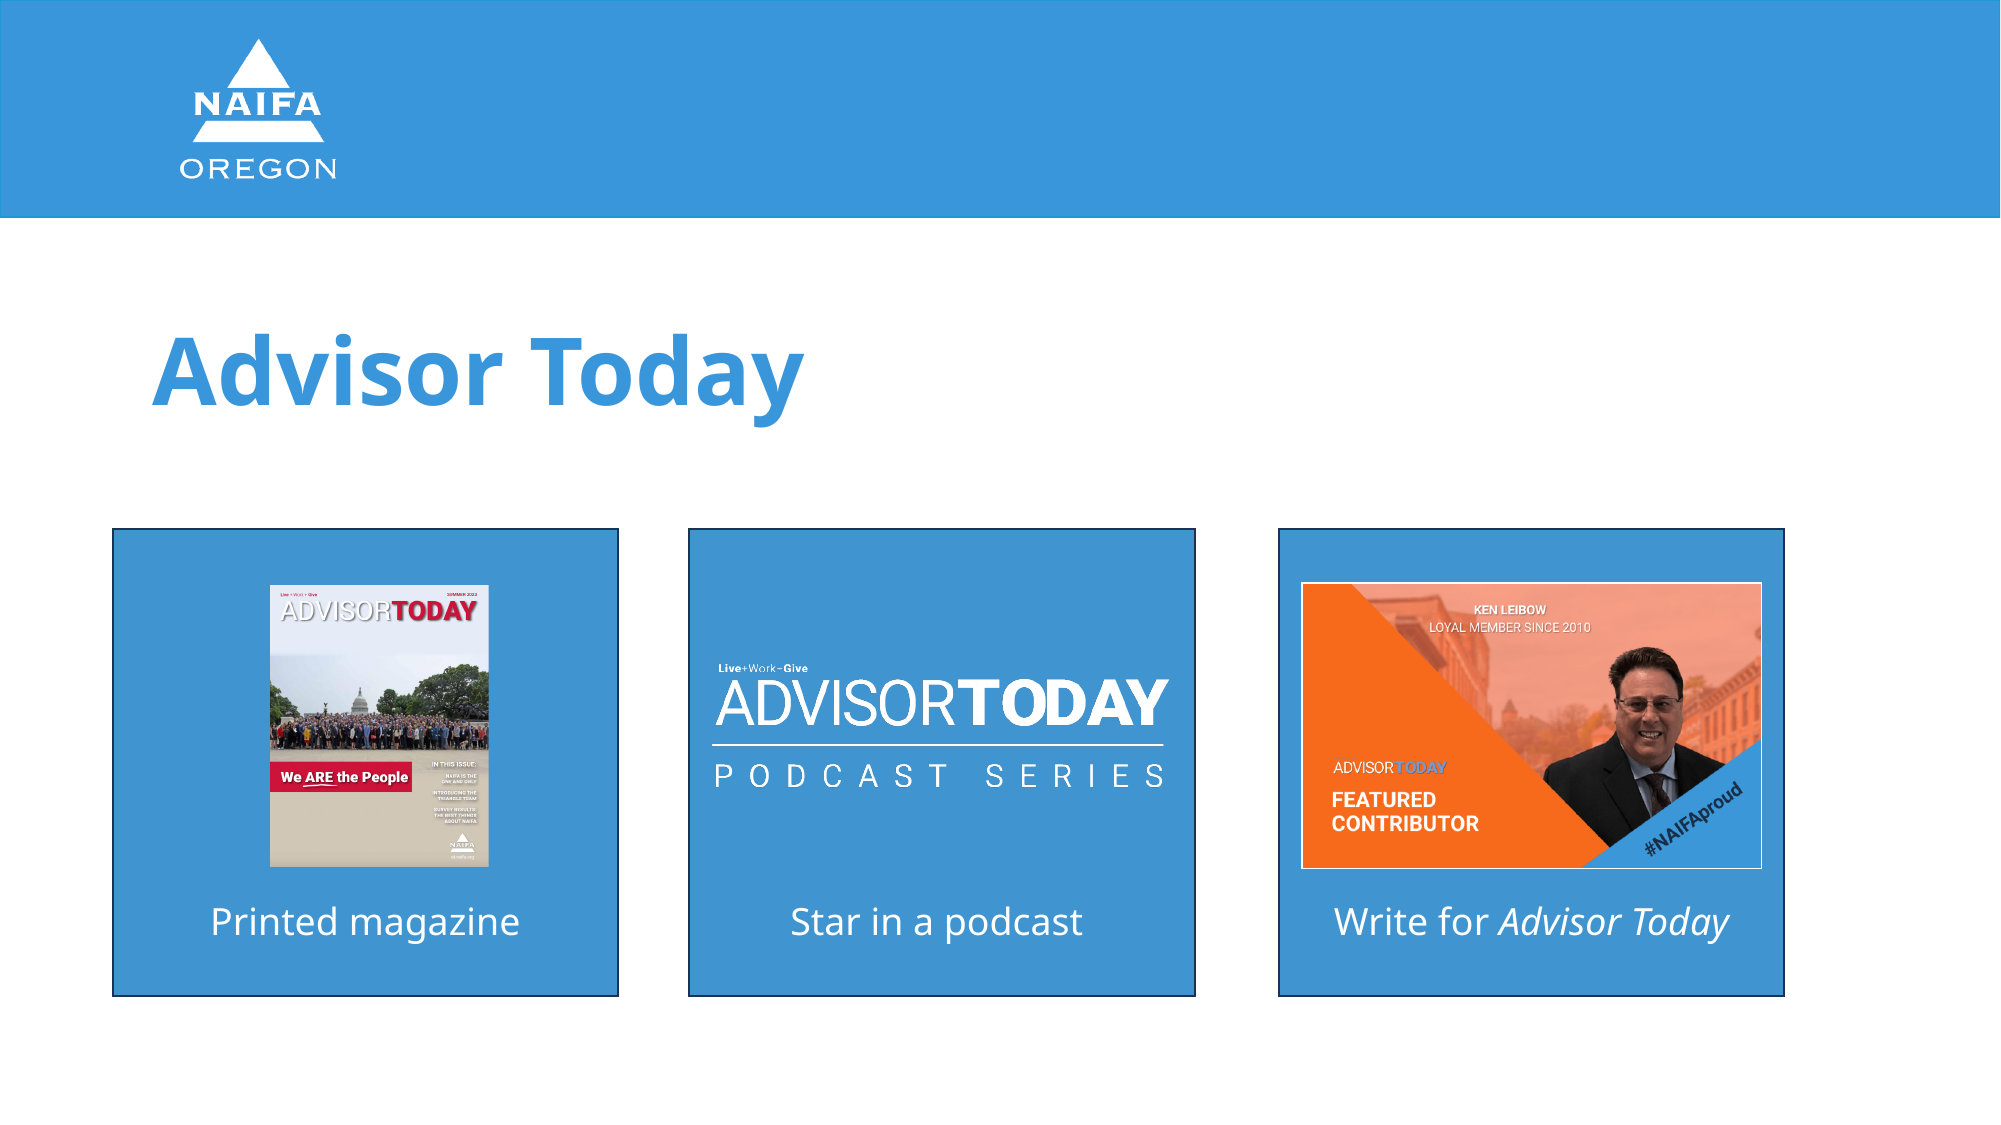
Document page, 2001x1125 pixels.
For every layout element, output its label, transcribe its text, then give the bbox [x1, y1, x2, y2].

picture [180, 38, 336, 179]
picture [1301, 582, 1762, 869]
picture [711, 660, 1172, 789]
title Advisor Today [137, 266, 1863, 484]
text_box Star in a podcast [688, 528, 1196, 997]
text_box Printed magazine [112, 528, 619, 997]
text_box Write for Advisor Today [1278, 528, 1785, 997]
picture [269, 584, 489, 867]
